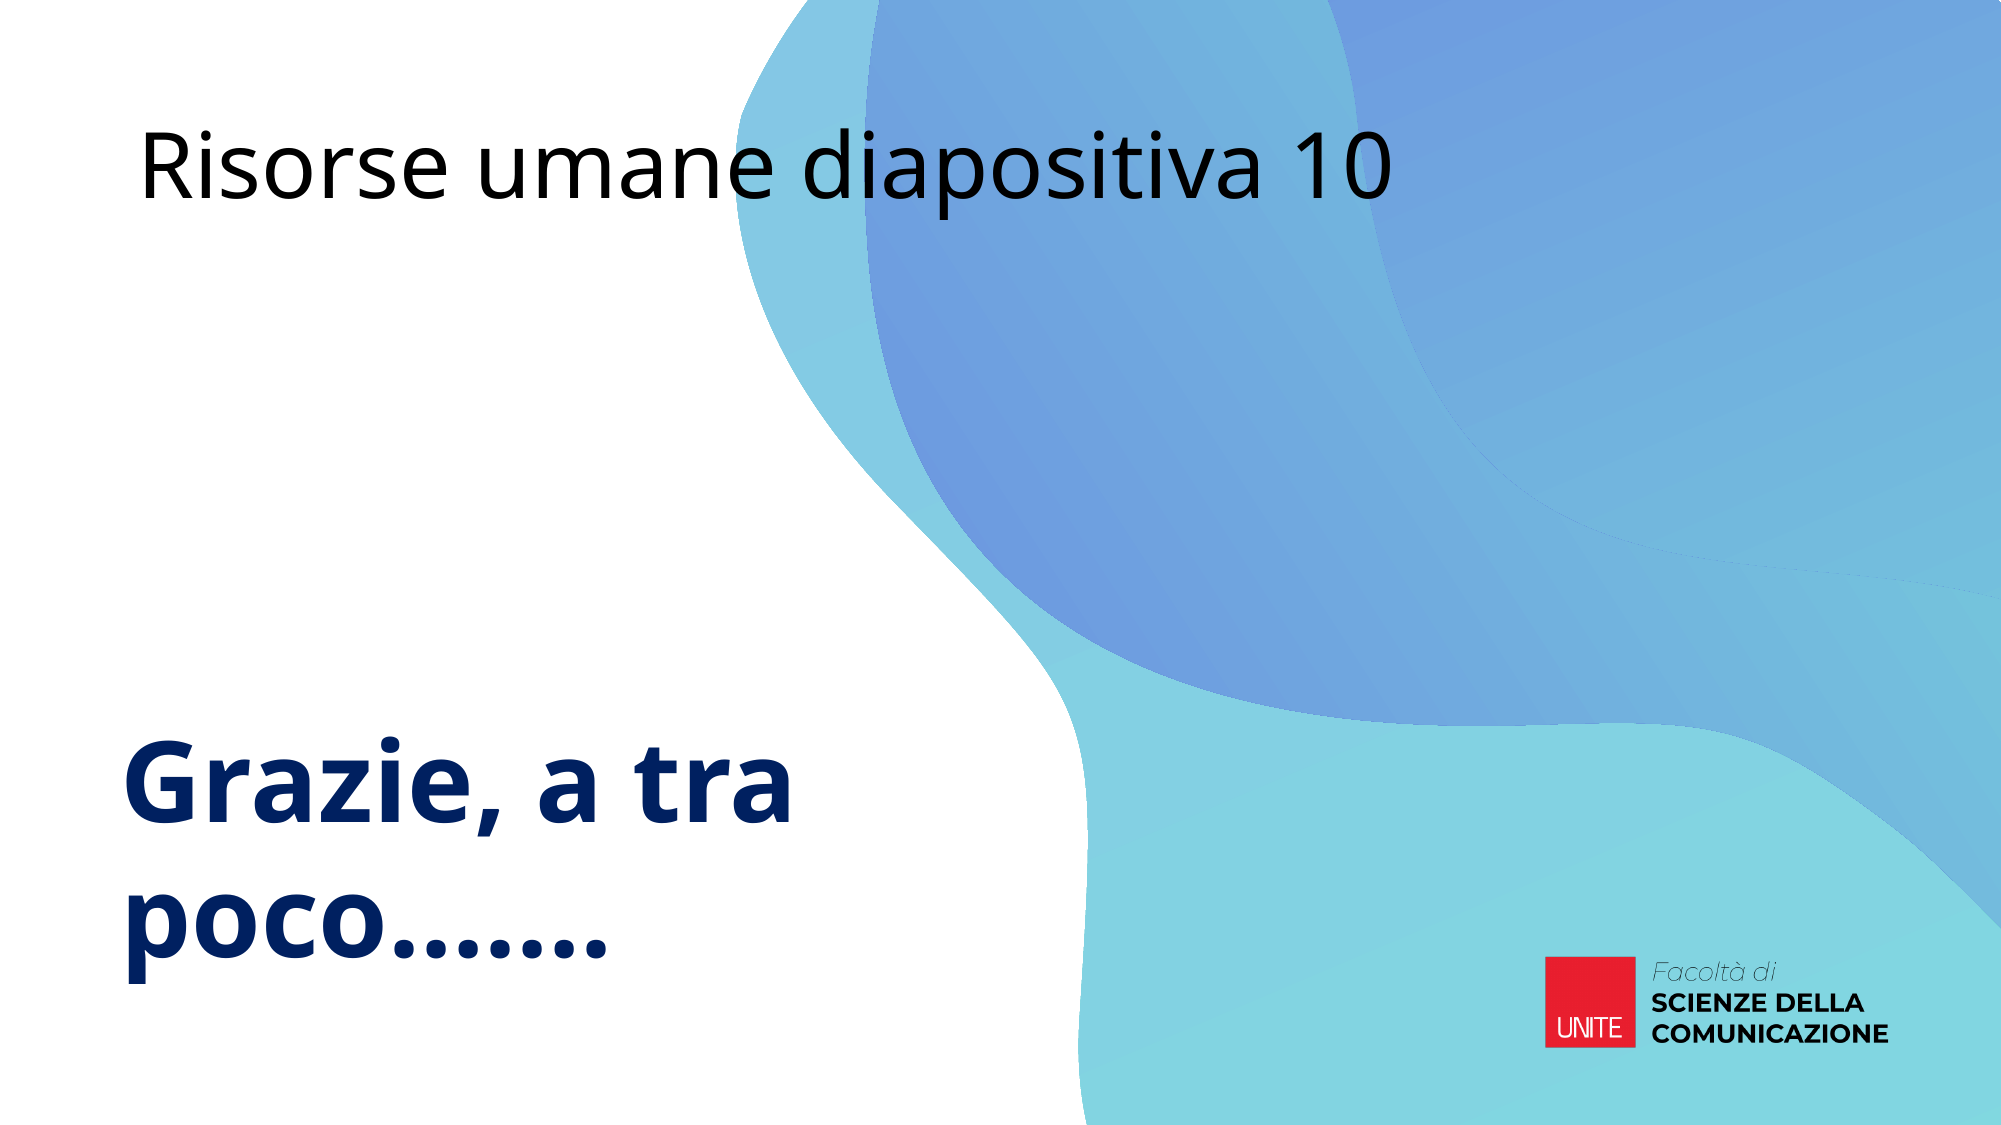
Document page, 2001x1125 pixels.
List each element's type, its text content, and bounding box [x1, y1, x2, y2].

title Risorse umane diapositiva 10 [137, 59, 796, 278]
text_box Grazie, a tra poco……. [120, 710, 796, 981]
picture [1534, 948, 1898, 1056]
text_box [796, 0, 2000, 1125]
